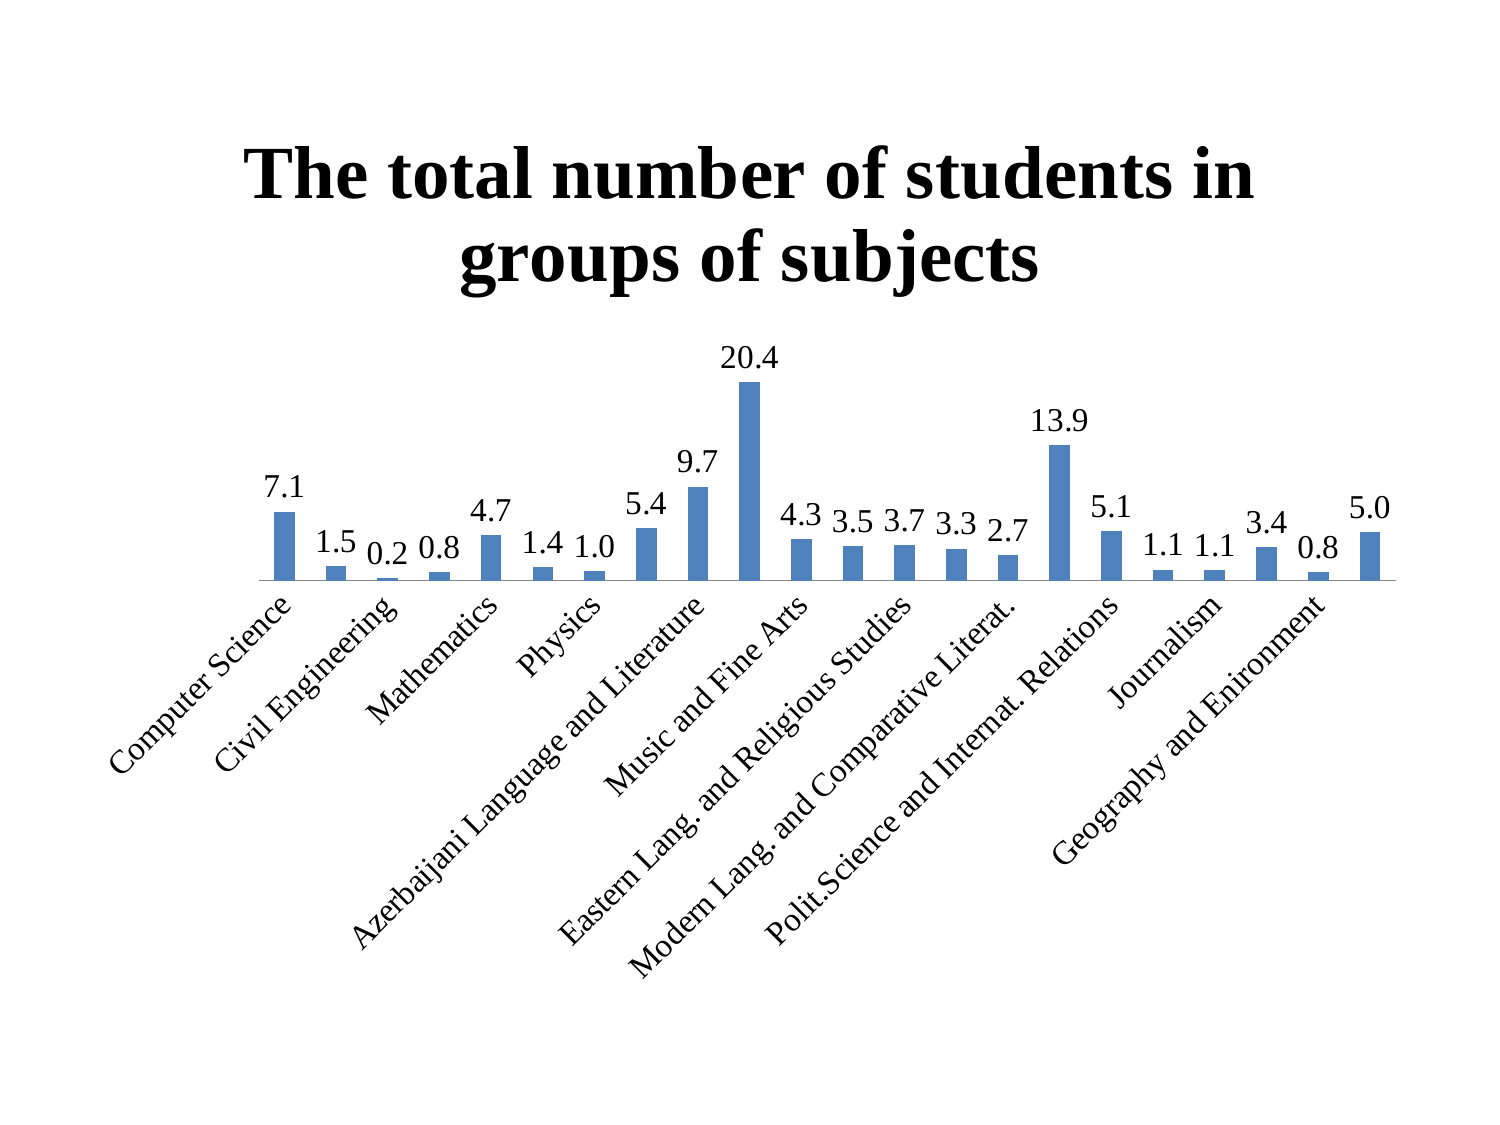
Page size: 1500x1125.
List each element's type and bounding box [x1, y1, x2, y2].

chart [74, 81, 1426, 1006]
